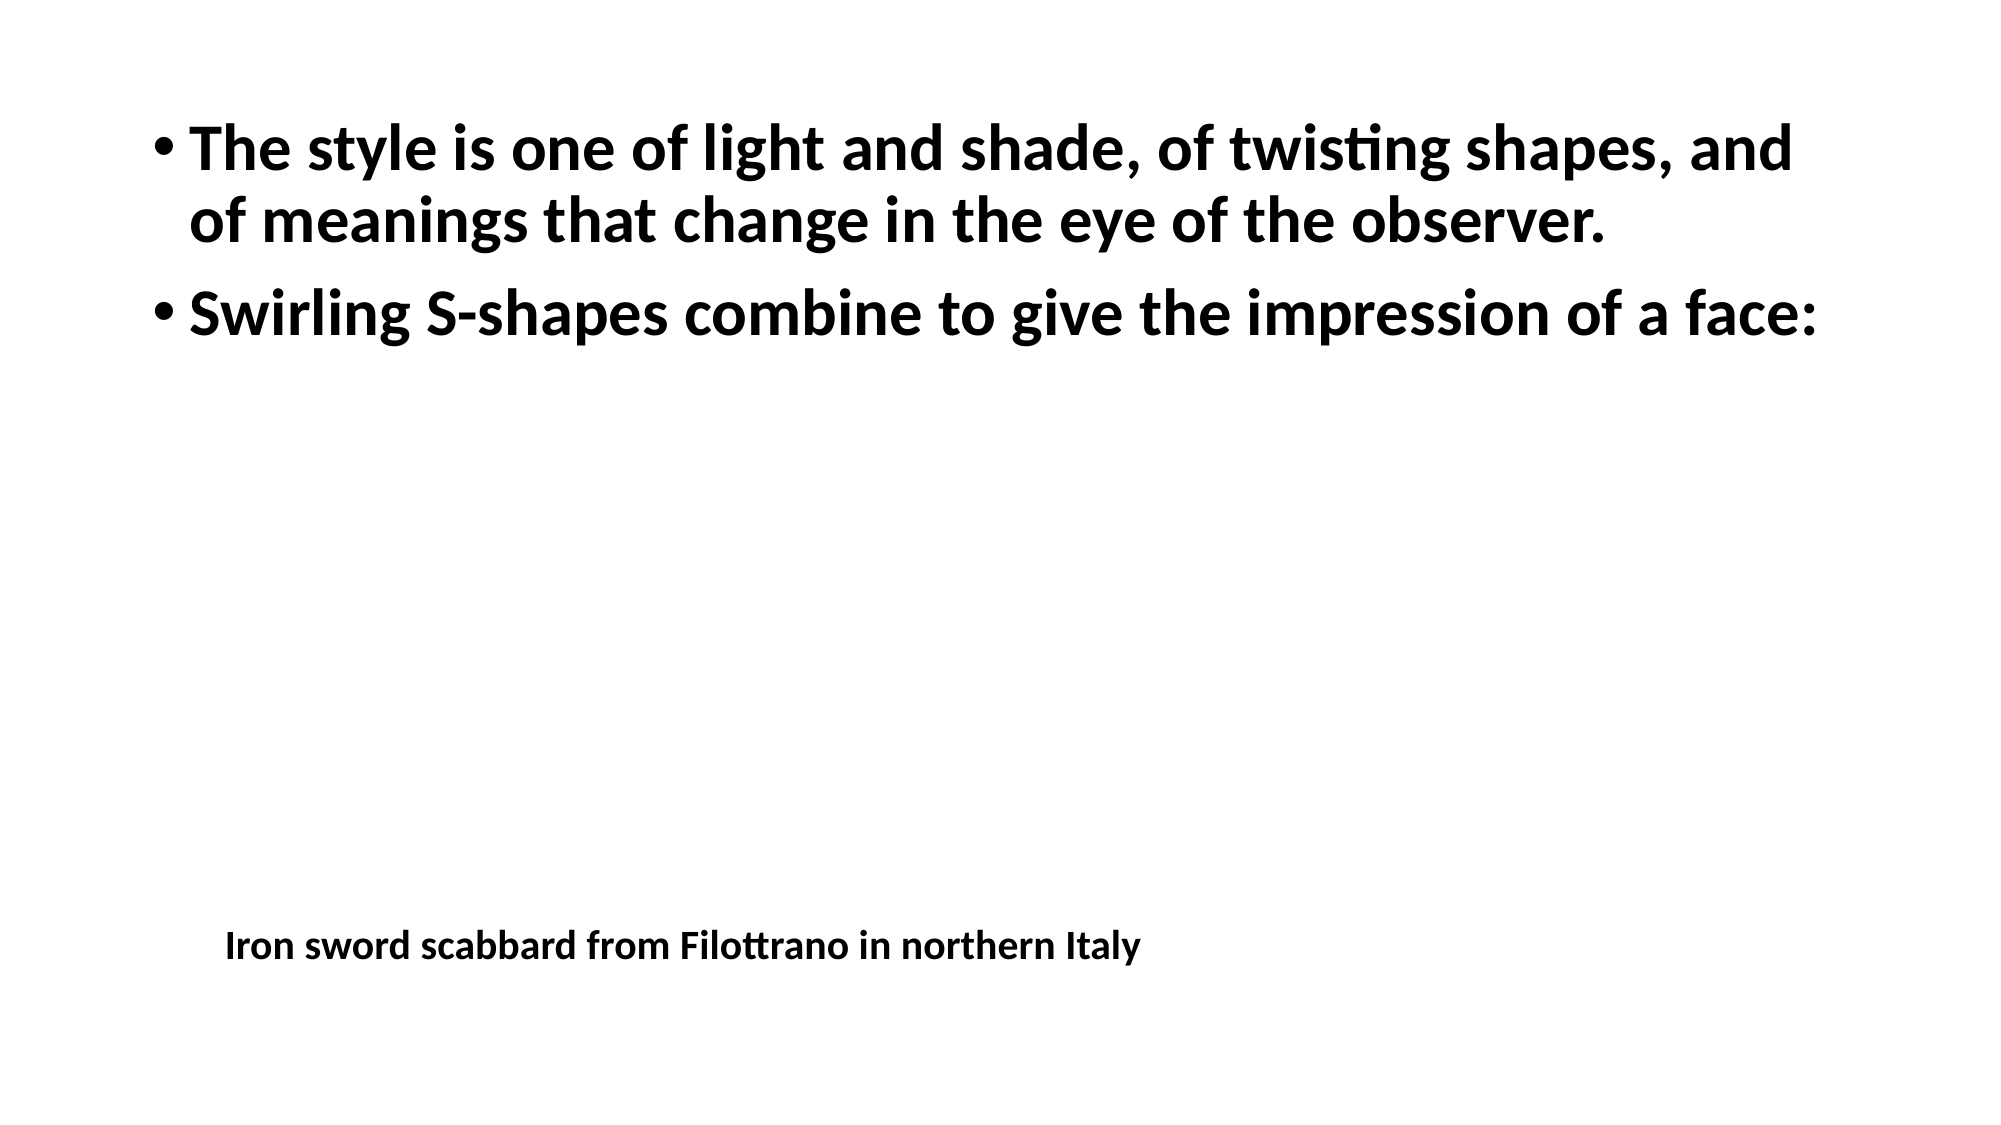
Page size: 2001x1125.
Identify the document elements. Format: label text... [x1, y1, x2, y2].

text_box Iron sword scabbard from Filottrano in northern Italy [209, 910, 1157, 976]
list The style is one of light and shade, of twisting shapes, and of meanings that change in the eye of the observer. Swirling S-shapes combine to give the impression of a face: [137, 105, 1863, 820]
